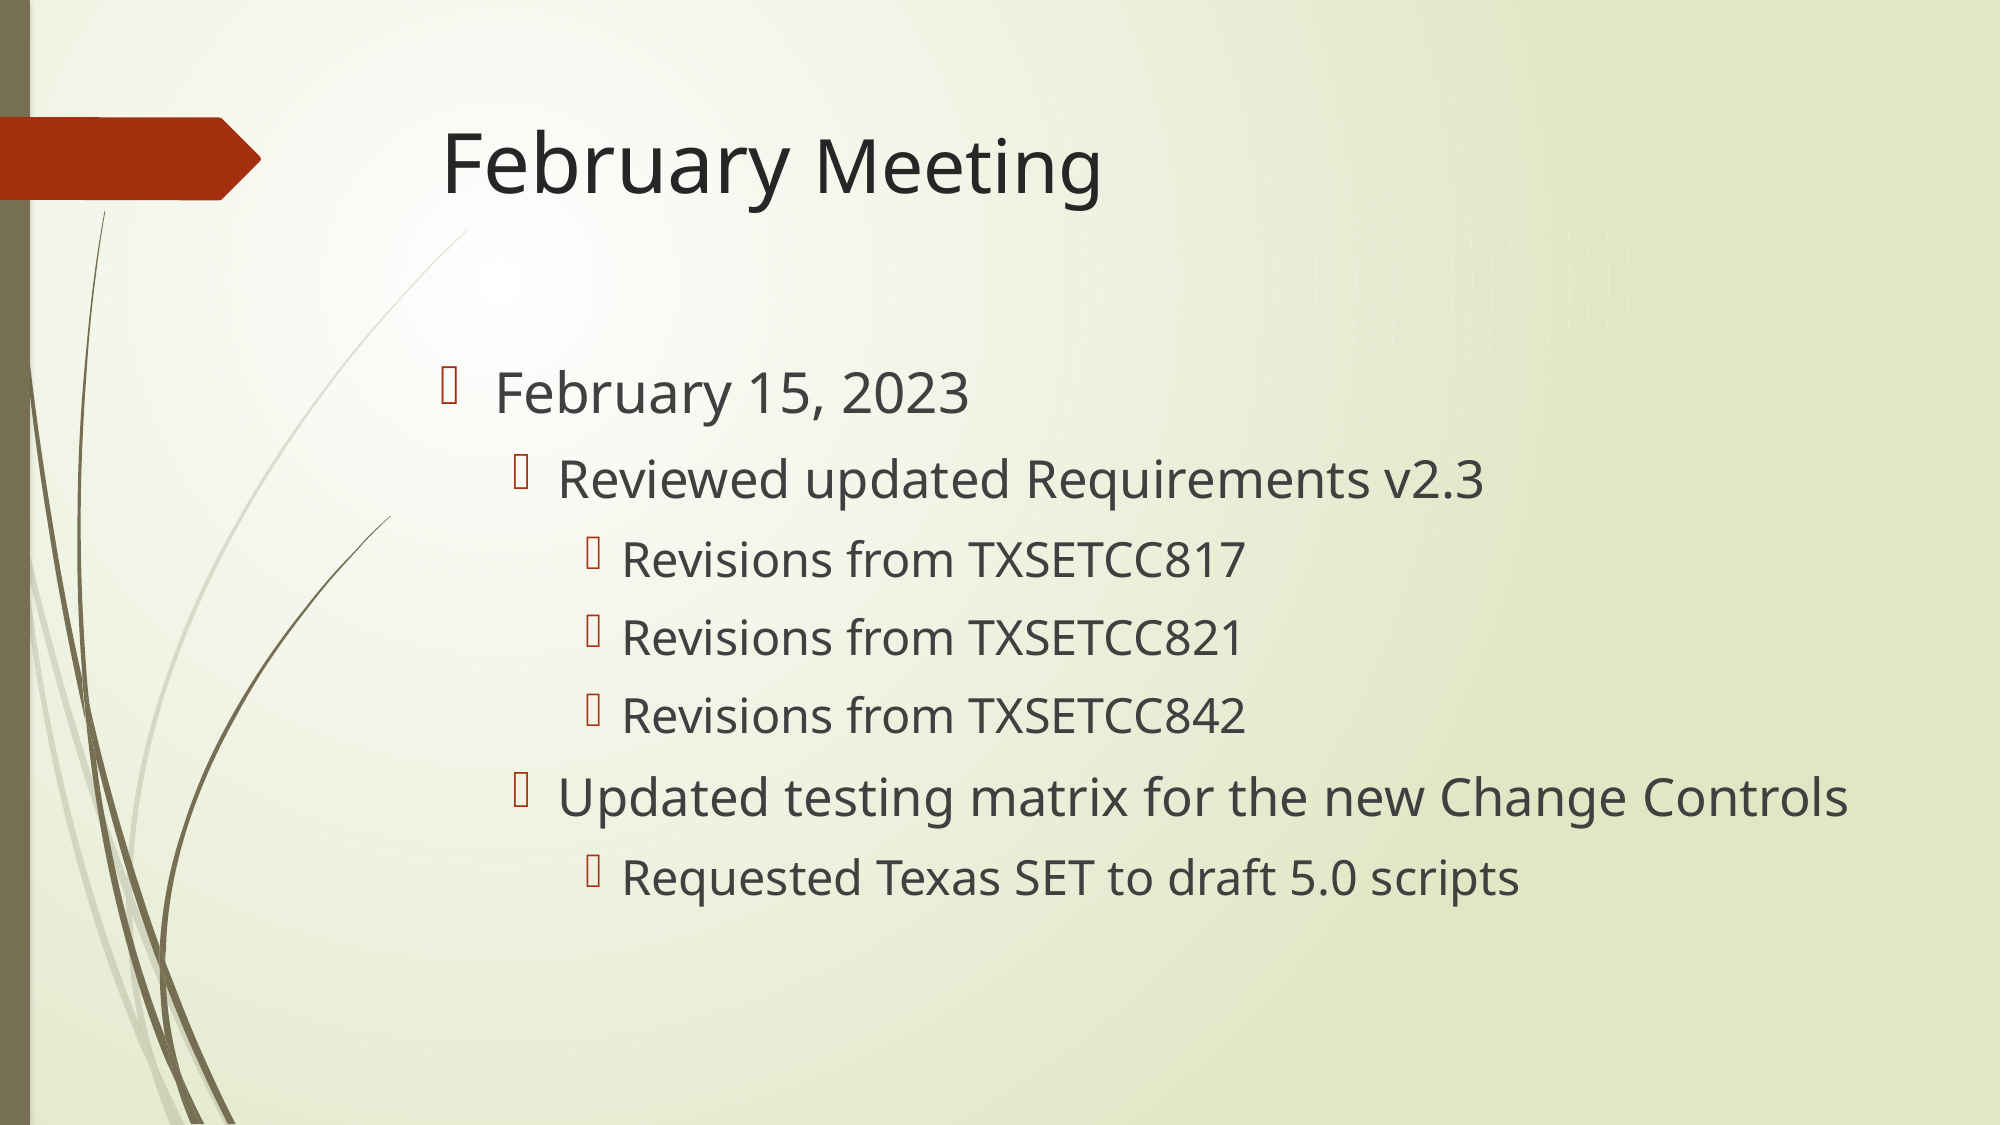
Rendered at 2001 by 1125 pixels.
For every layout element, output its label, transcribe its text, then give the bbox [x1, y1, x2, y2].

title February Meeting [425, 102, 1888, 313]
list February 15, 2023 Reviewed updated Requirements v2.3 Revisions from TXSETCC817 Revisions from TXSETCC821 Revisions from TXSETCC842 Updated testing matrix for the new Change Controls Requested Texas SET to draft 5.0 scripts [424, 350, 1888, 970]
